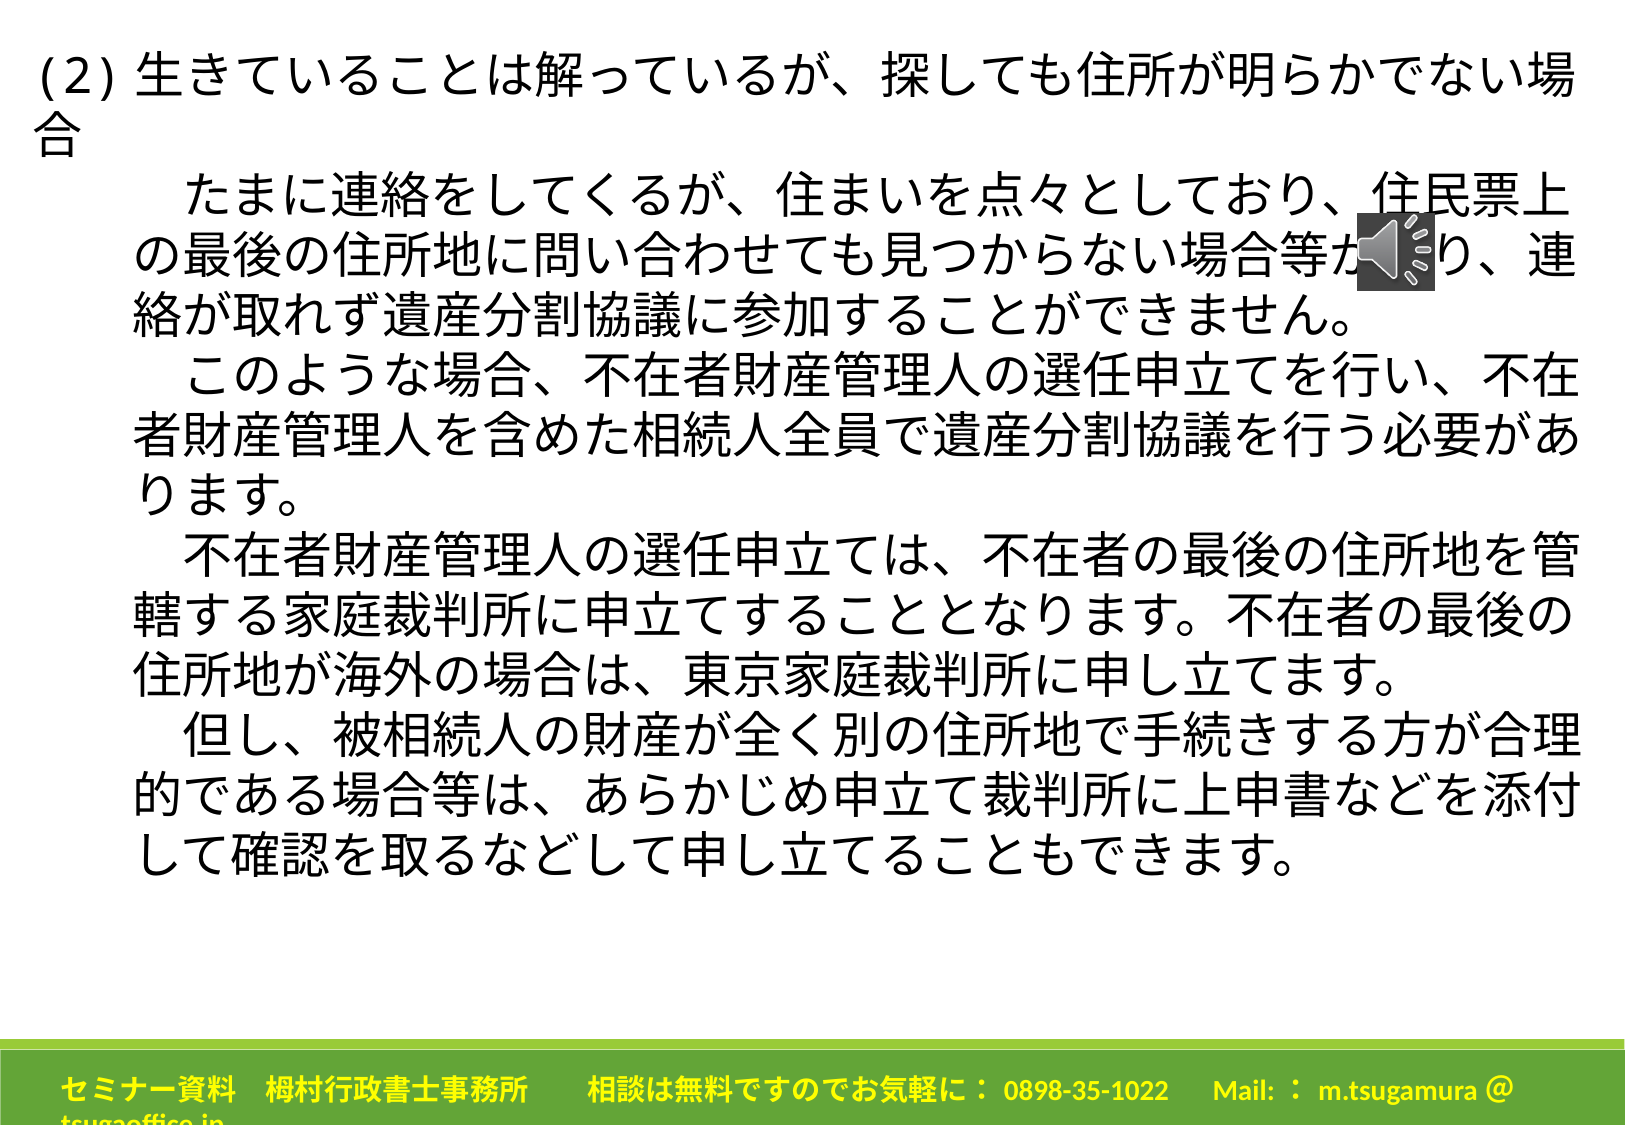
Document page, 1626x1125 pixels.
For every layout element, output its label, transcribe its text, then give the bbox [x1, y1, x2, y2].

text_box セミナー資料 栂村行政書士事務所 相談は無料ですのでお気軽に：0898-35-1022 Mail:：m.tsugamura＠tsugaoffice.jp [45, 1072, 1580, 1125]
text_box (2)生きていることは解っているが、探しても住所が明らかでない場合 たまに連絡をしてくるが、住まいを点々としており、住民票上 の最後の住所地に問い合わせても見つからない場合等があり、連 絡が取れず遺産分割協議に参加することができません。 このような場合、不在者財産管理人の選任申立てを行い、不在 者財産管理人を含めた相続人全員で遺産分割協議を行う必要があ ります。 不在者財産管理人の選任申立ては、不在者の最後の住所地を管 轄する家庭裁判所に申立てすることとなります。不在者の最後の 住所地が海外の場合は、東京家庭裁判所に申し立てます。 但し、被相続人の財産が全く別の住所地で手続きする方が合理 的である場合等は、あらかじめ申立て裁判所に上申書などを添付 して確認を取るなどして申し立てることもできます。 [17, 36, 1625, 1072]
picture [1355, 211, 1437, 293]
